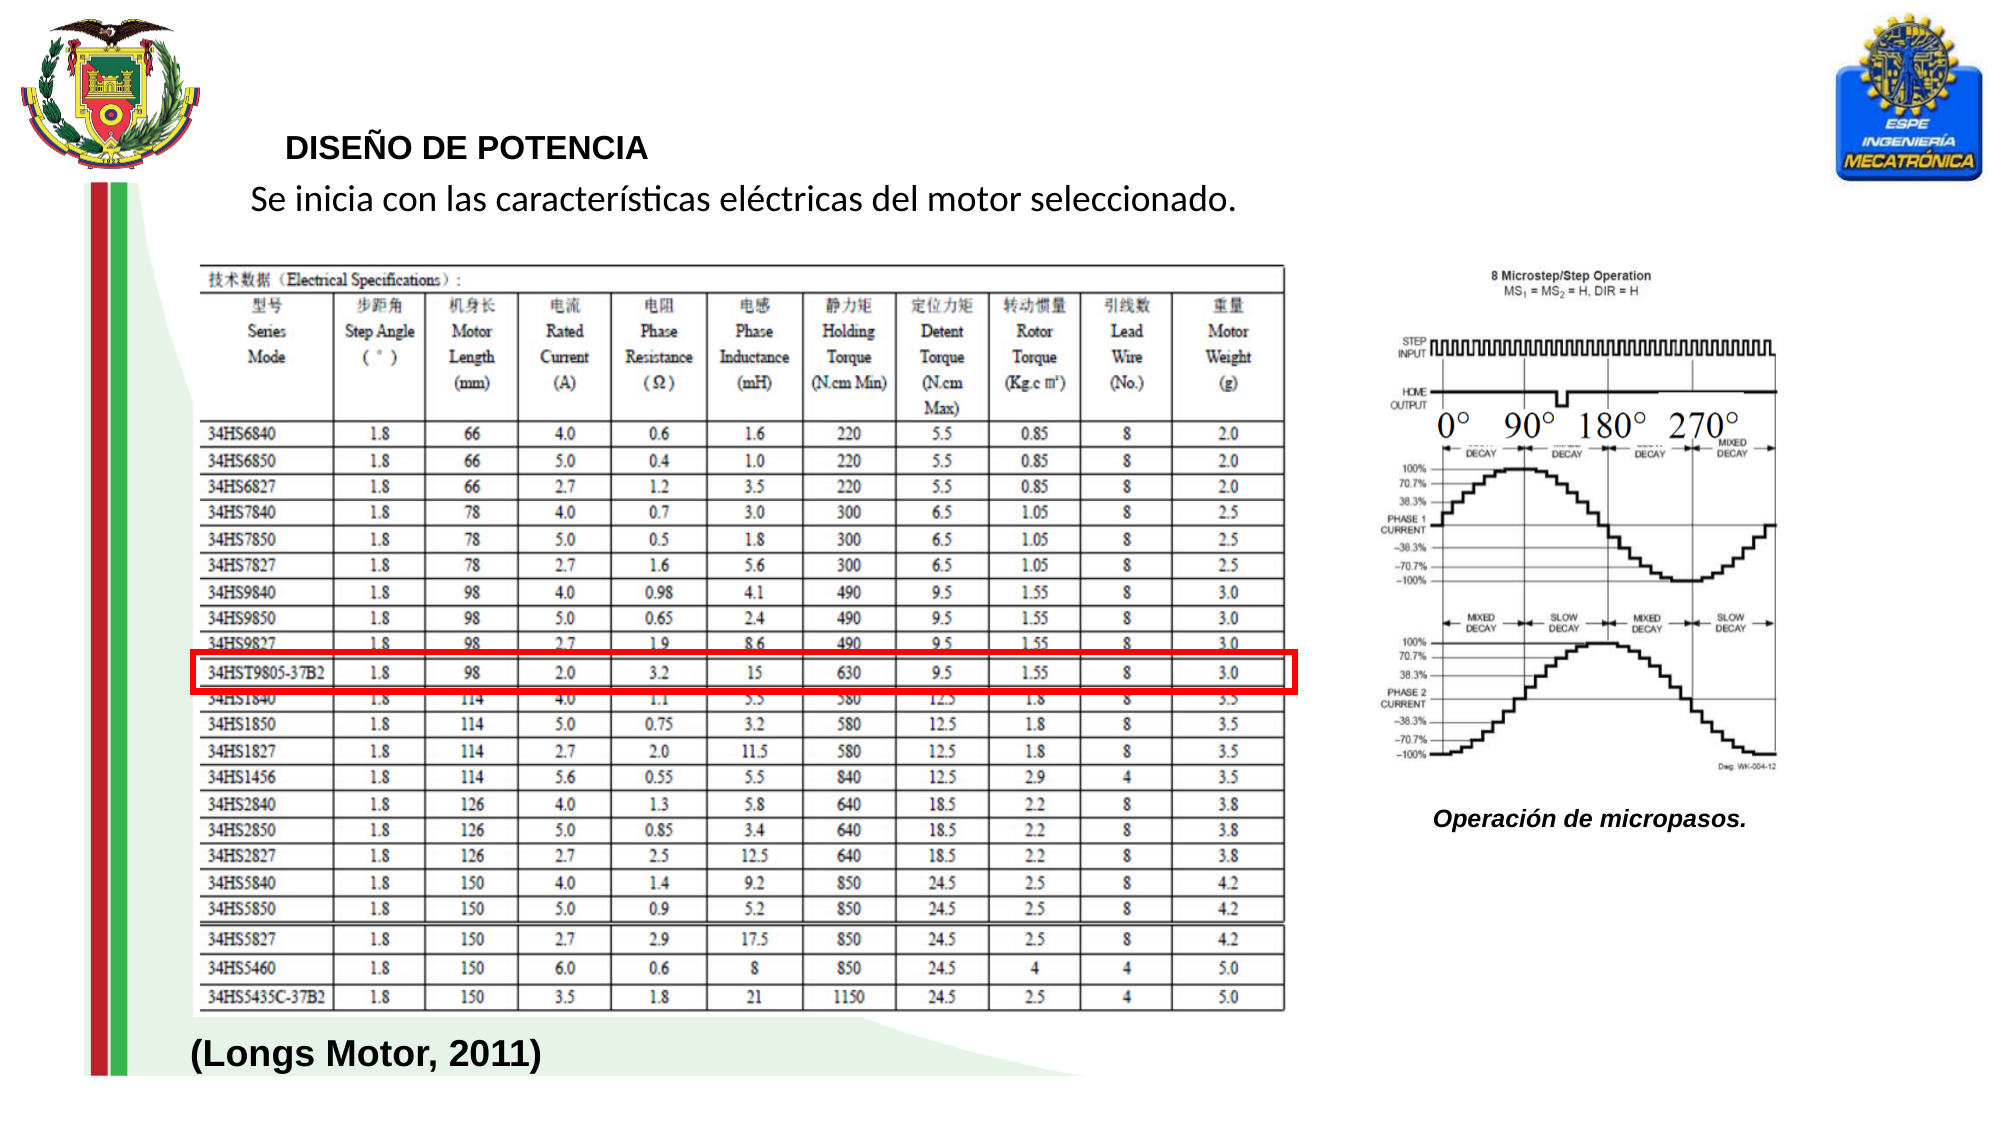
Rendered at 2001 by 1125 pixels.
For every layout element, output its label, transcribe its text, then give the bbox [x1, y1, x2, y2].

text_box Operación de micropasos. [1418, 795, 1763, 840]
picture [1358, 261, 1800, 794]
text_box (Longs Motor, 2011) [175, 1021, 558, 1081]
picture [0, 7, 1290, 1075]
text_box DISEÑO DE POTENCIA [195, 98, 665, 174]
text_box Se inicia con las características eléctricas del motor seleccionado. [235, 167, 1254, 227]
picture [1831, 12, 1988, 188]
text_box [1290, 651, 1296, 693]
